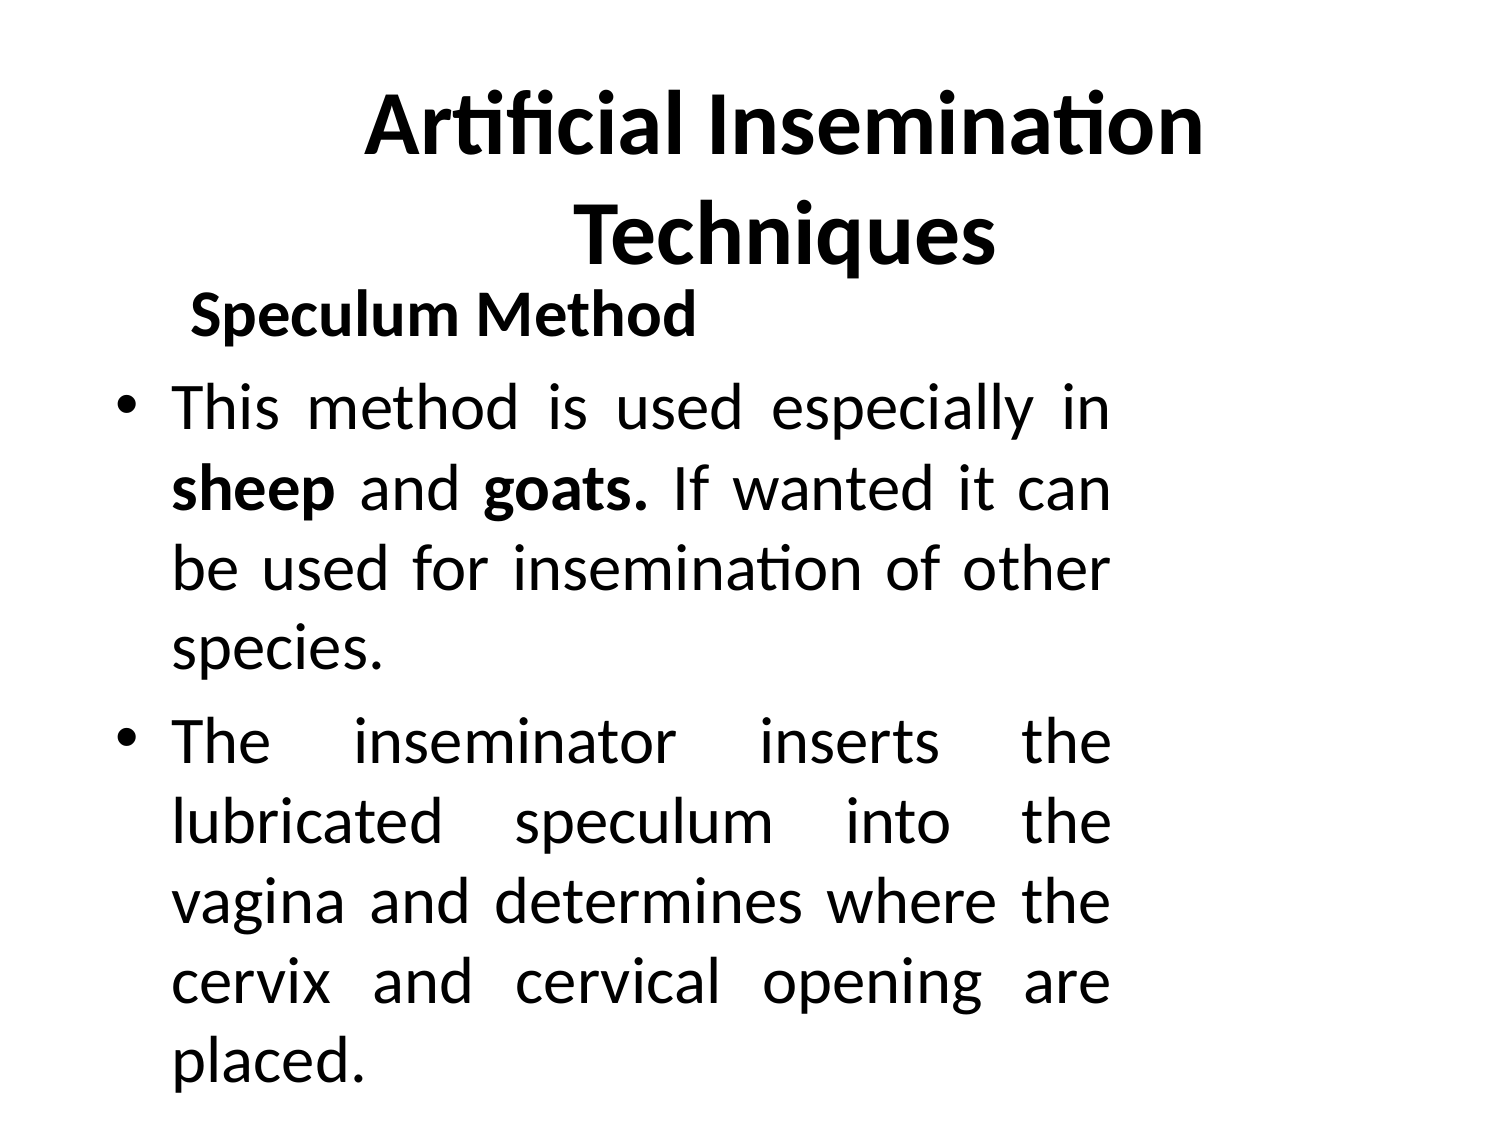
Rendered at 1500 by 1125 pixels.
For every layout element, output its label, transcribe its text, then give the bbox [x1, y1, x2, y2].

list Speculum Method This method is used especially in sheep and goats. If wanted it can be used for insemination of other species. The inseminator inserts the lubricated speculum into the vagina and determines where the cervix and cervical opening are placed. [100, 262, 1128, 1005]
title Artificial Insemination Techniques [147, 112, 1424, 233]
